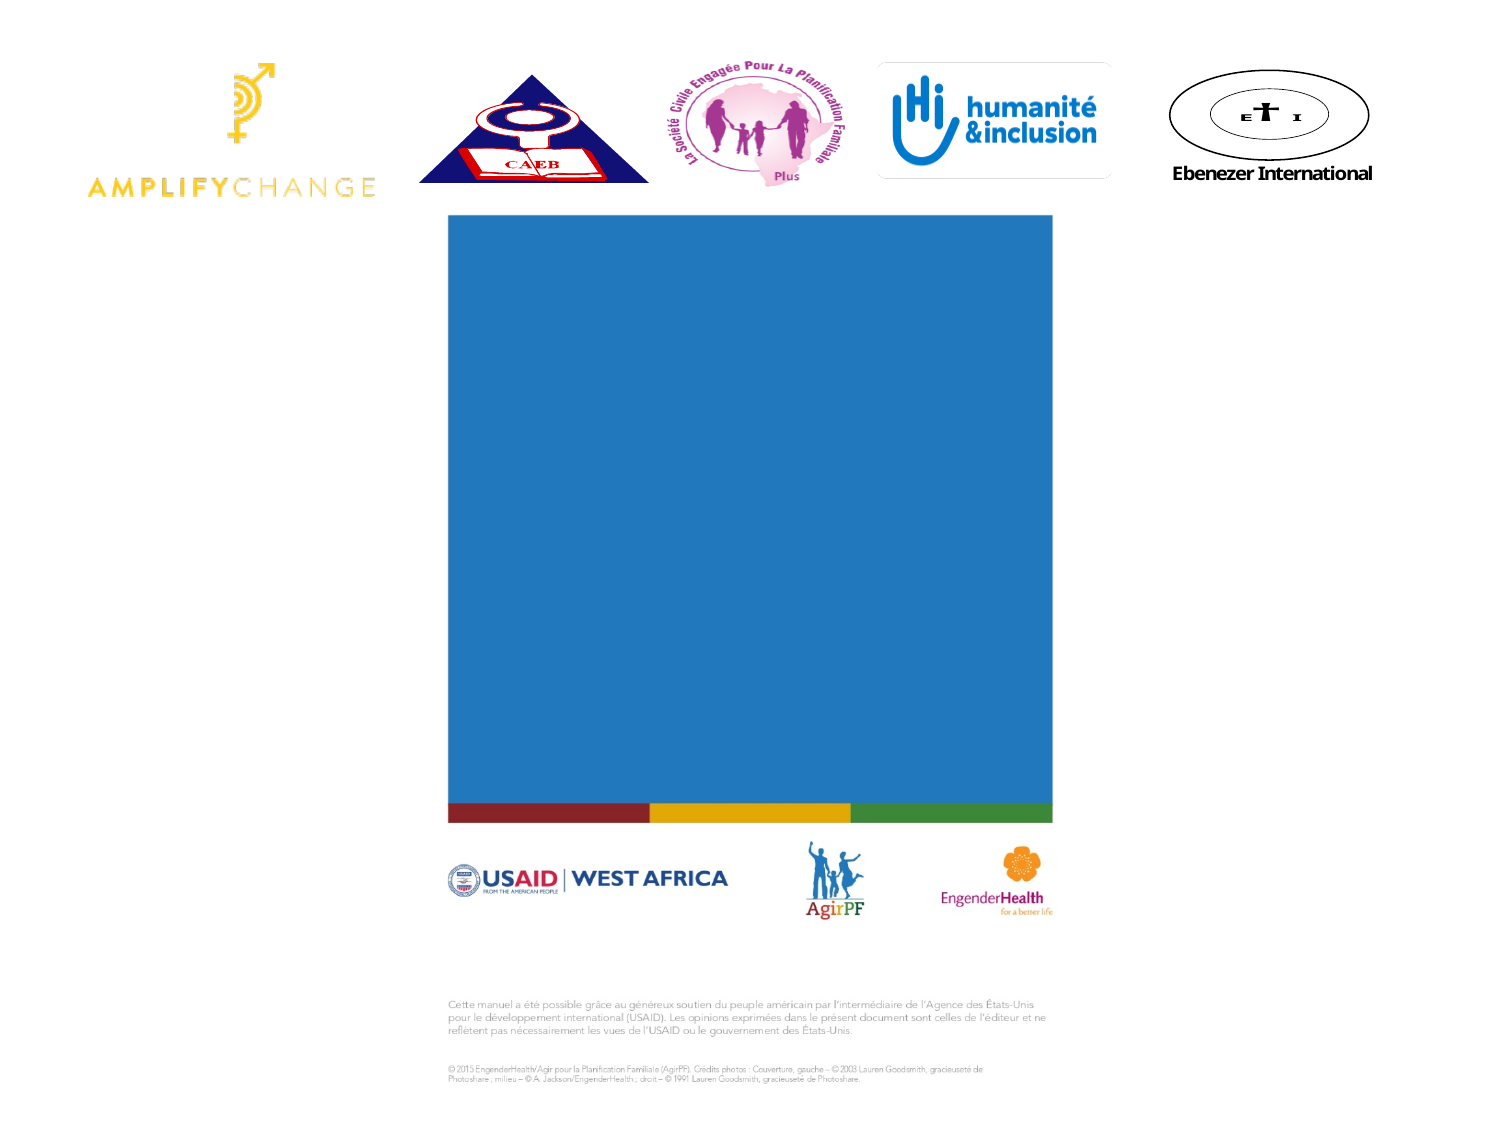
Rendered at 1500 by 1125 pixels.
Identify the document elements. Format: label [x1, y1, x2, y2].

picture [418, 74, 652, 184]
picture [867, 54, 1121, 188]
picture [666, 61, 845, 188]
picture [1151, 68, 1395, 197]
picture [88, 63, 1128, 1122]
